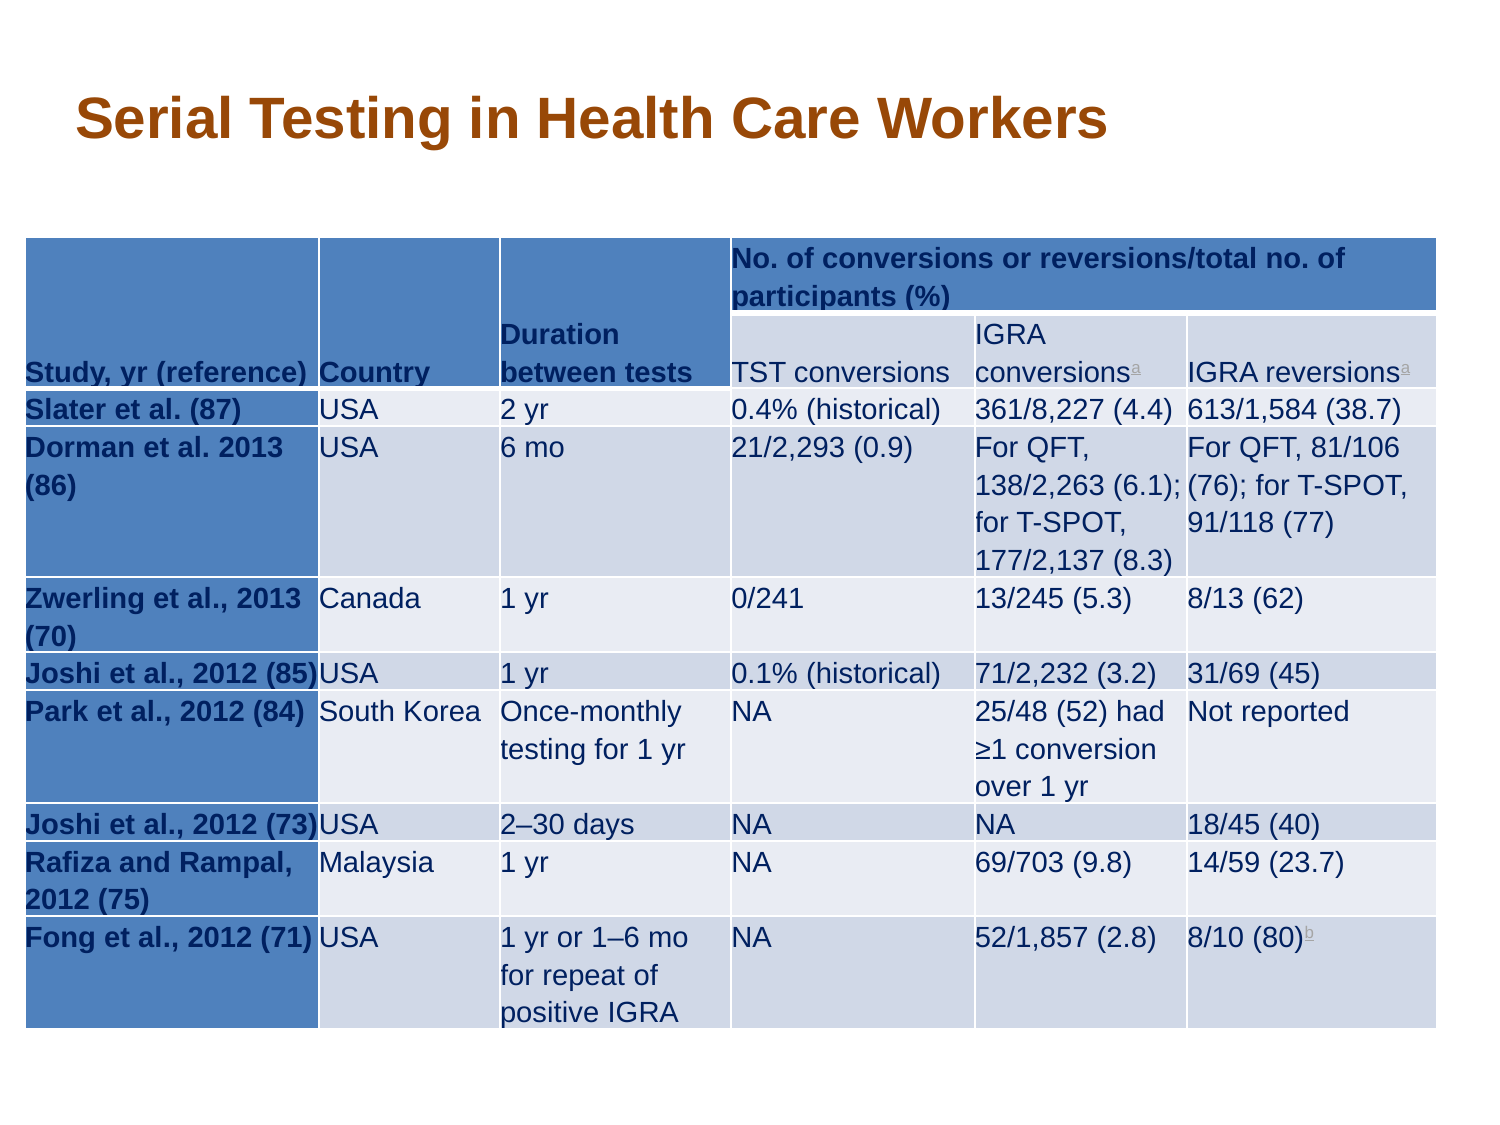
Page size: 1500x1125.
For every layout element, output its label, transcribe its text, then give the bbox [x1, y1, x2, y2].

table_cell Joshi et al., 2012 (73) [26, 804, 318, 840]
table_cell 14/59 (23.7) [1188, 842, 1436, 915]
table_cell IGRA conversionsa [976, 316, 1186, 387]
table_cell USA [320, 804, 499, 840]
table_cell IGRA reversionsa [1188, 316, 1436, 387]
table_cell NA [732, 917, 974, 1028]
table_cell 613/1,584 (38.7) [1188, 389, 1436, 425]
table_cell 0.4% (historical) [732, 389, 974, 425]
table_cell Joshi et al., 2012 (85) [26, 653, 318, 689]
table_cell 1 yr [501, 578, 730, 651]
table_cell Slater et al. (87) [26, 391, 318, 425]
table_header Duration between tests [501, 238, 730, 386]
table_cell 8/13 (62) [1188, 578, 1436, 651]
table_header Country [320, 238, 499, 386]
table_cell Dorman et al. 2013 (86) [26, 427, 318, 576]
table_cell NA [976, 804, 1186, 840]
table_cell 25/48 (52) had ≥1 conversion over 1 yr [976, 691, 1186, 802]
table_cell NA [732, 691, 974, 802]
table_cell 1 yr [501, 653, 730, 689]
table_cell TST conversions [732, 316, 974, 387]
table_cell Park et al., 2012 (84) [26, 691, 318, 802]
table_cell 8/10 (80)b [1188, 917, 1436, 1028]
table_cell For QFT, 81/106 (76); for T-SPOT, 91/118 (77) [1188, 427, 1436, 576]
table_cell 6 mo [501, 427, 730, 576]
table_header No. of conversions or reversions/total no. of participants (%) [732, 238, 1436, 310]
table_cell 69/703 (9.8) [976, 842, 1186, 915]
table_cell Fong et al., 2012 (71) [26, 917, 318, 1028]
table_cell Once-monthly testing for 1 yr [501, 691, 730, 802]
table_cell 18/45 (40) [1188, 804, 1436, 840]
table_cell 0/241 [732, 578, 974, 651]
table_cell 361/8,227 (4.4) [976, 389, 1186, 425]
table_cell 31/69 (45) [1188, 653, 1436, 689]
table_cell 52/1,857 (2.8) [976, 917, 1186, 1028]
table_cell For QFT, 138/2,263 (6.1); for T-SPOT, 177/2,137 (8.3) [976, 427, 1186, 576]
table_cell 71/2,232 (3.2) [976, 653, 1186, 689]
table_cell Zwerling et al., 2013 (70) [26, 578, 318, 651]
table_cell Canada [320, 578, 499, 651]
title Serial Testing in Health Care Workers [75, 45, 1425, 150]
table_cell 0.1% (historical) [732, 653, 974, 689]
table_header Study, yr (reference) [26, 238, 318, 386]
table_cell Rafiza and Rampal, 2012 (75) [26, 842, 318, 915]
table_cell USA [320, 917, 499, 1028]
table_cell USA [320, 427, 499, 576]
table_cell Malaysia [320, 842, 499, 915]
table_cell South Korea [320, 691, 499, 802]
table_cell 2 yr [501, 391, 730, 425]
table_cell NA [732, 842, 974, 915]
table_cell 1 yr or 1–6 mo for repeat of positive IGRA [501, 917, 730, 1028]
table_cell USA [320, 653, 499, 689]
table_cell 21/2,293 (0.9) [732, 427, 974, 576]
table_cell USA [320, 391, 499, 425]
table_cell 13/245 (5.3) [976, 578, 1186, 651]
table_cell NA [732, 804, 974, 840]
table_cell Not reported [1188, 691, 1436, 802]
table_cell 1 yr [501, 842, 730, 915]
table_cell 2–30 days [501, 804, 730, 840]
